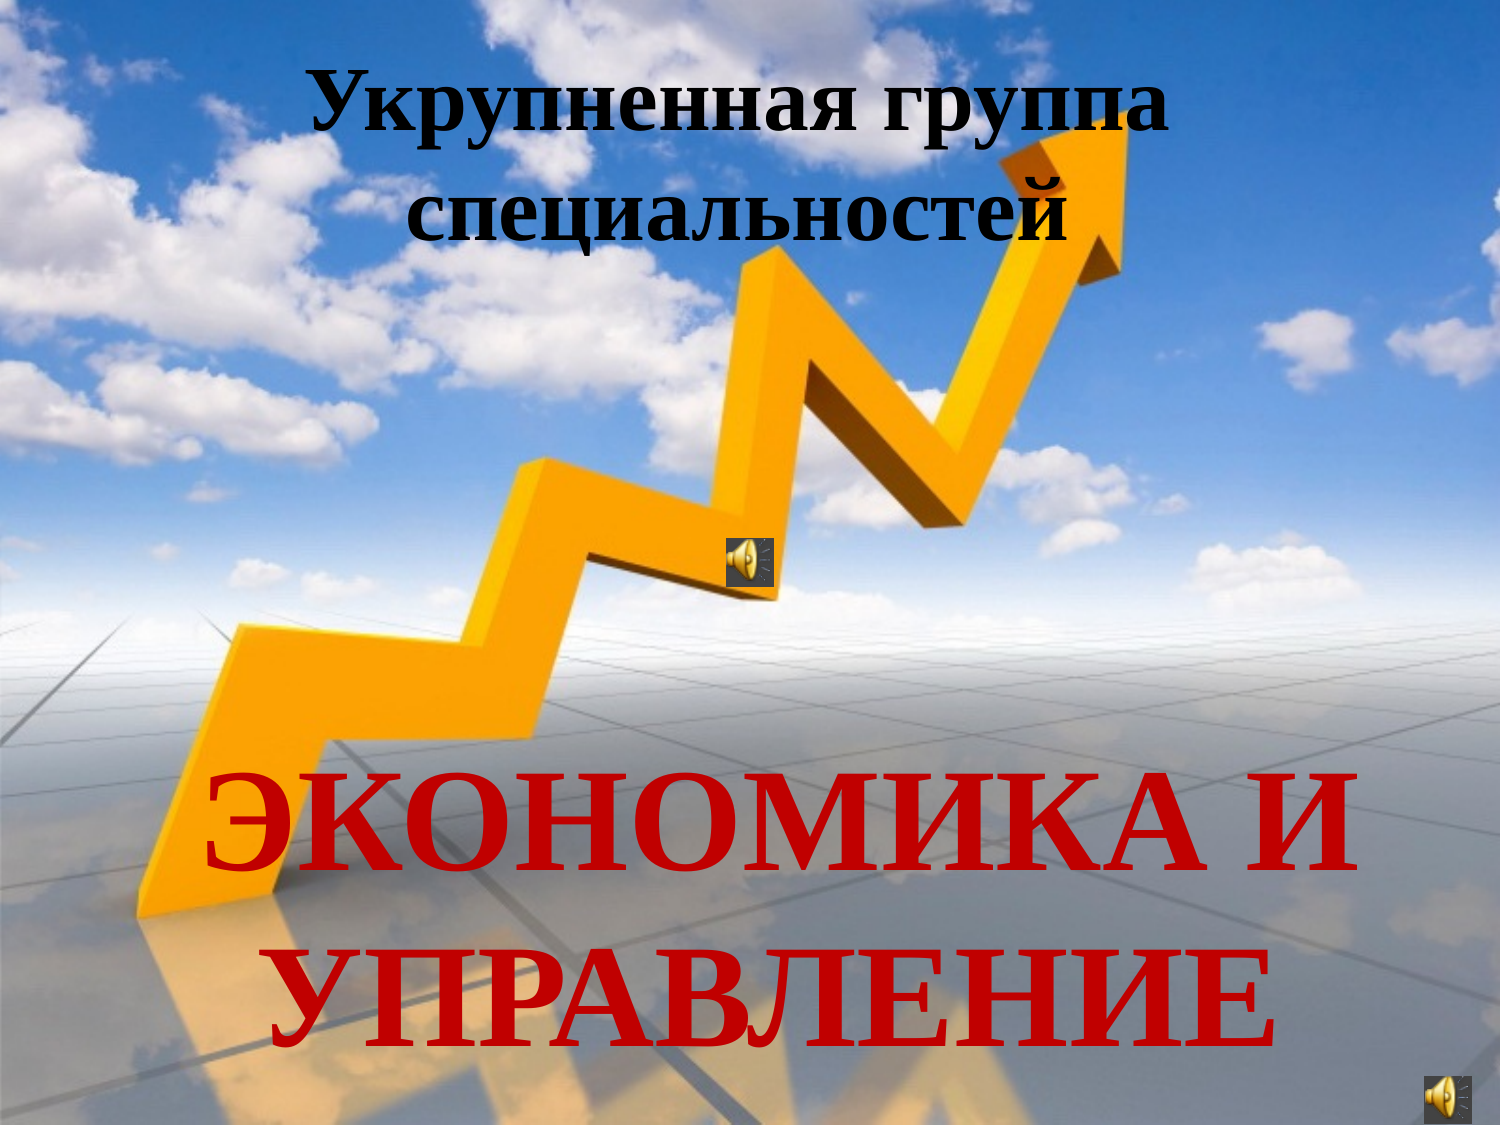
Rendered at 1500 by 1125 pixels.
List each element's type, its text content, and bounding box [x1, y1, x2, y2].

subtitle Экономика и управление [123, 716, 1413, 1086]
picture [0, 0, 1500, 1125]
title Укрупненная группа специальностей [100, 30, 1376, 273]
